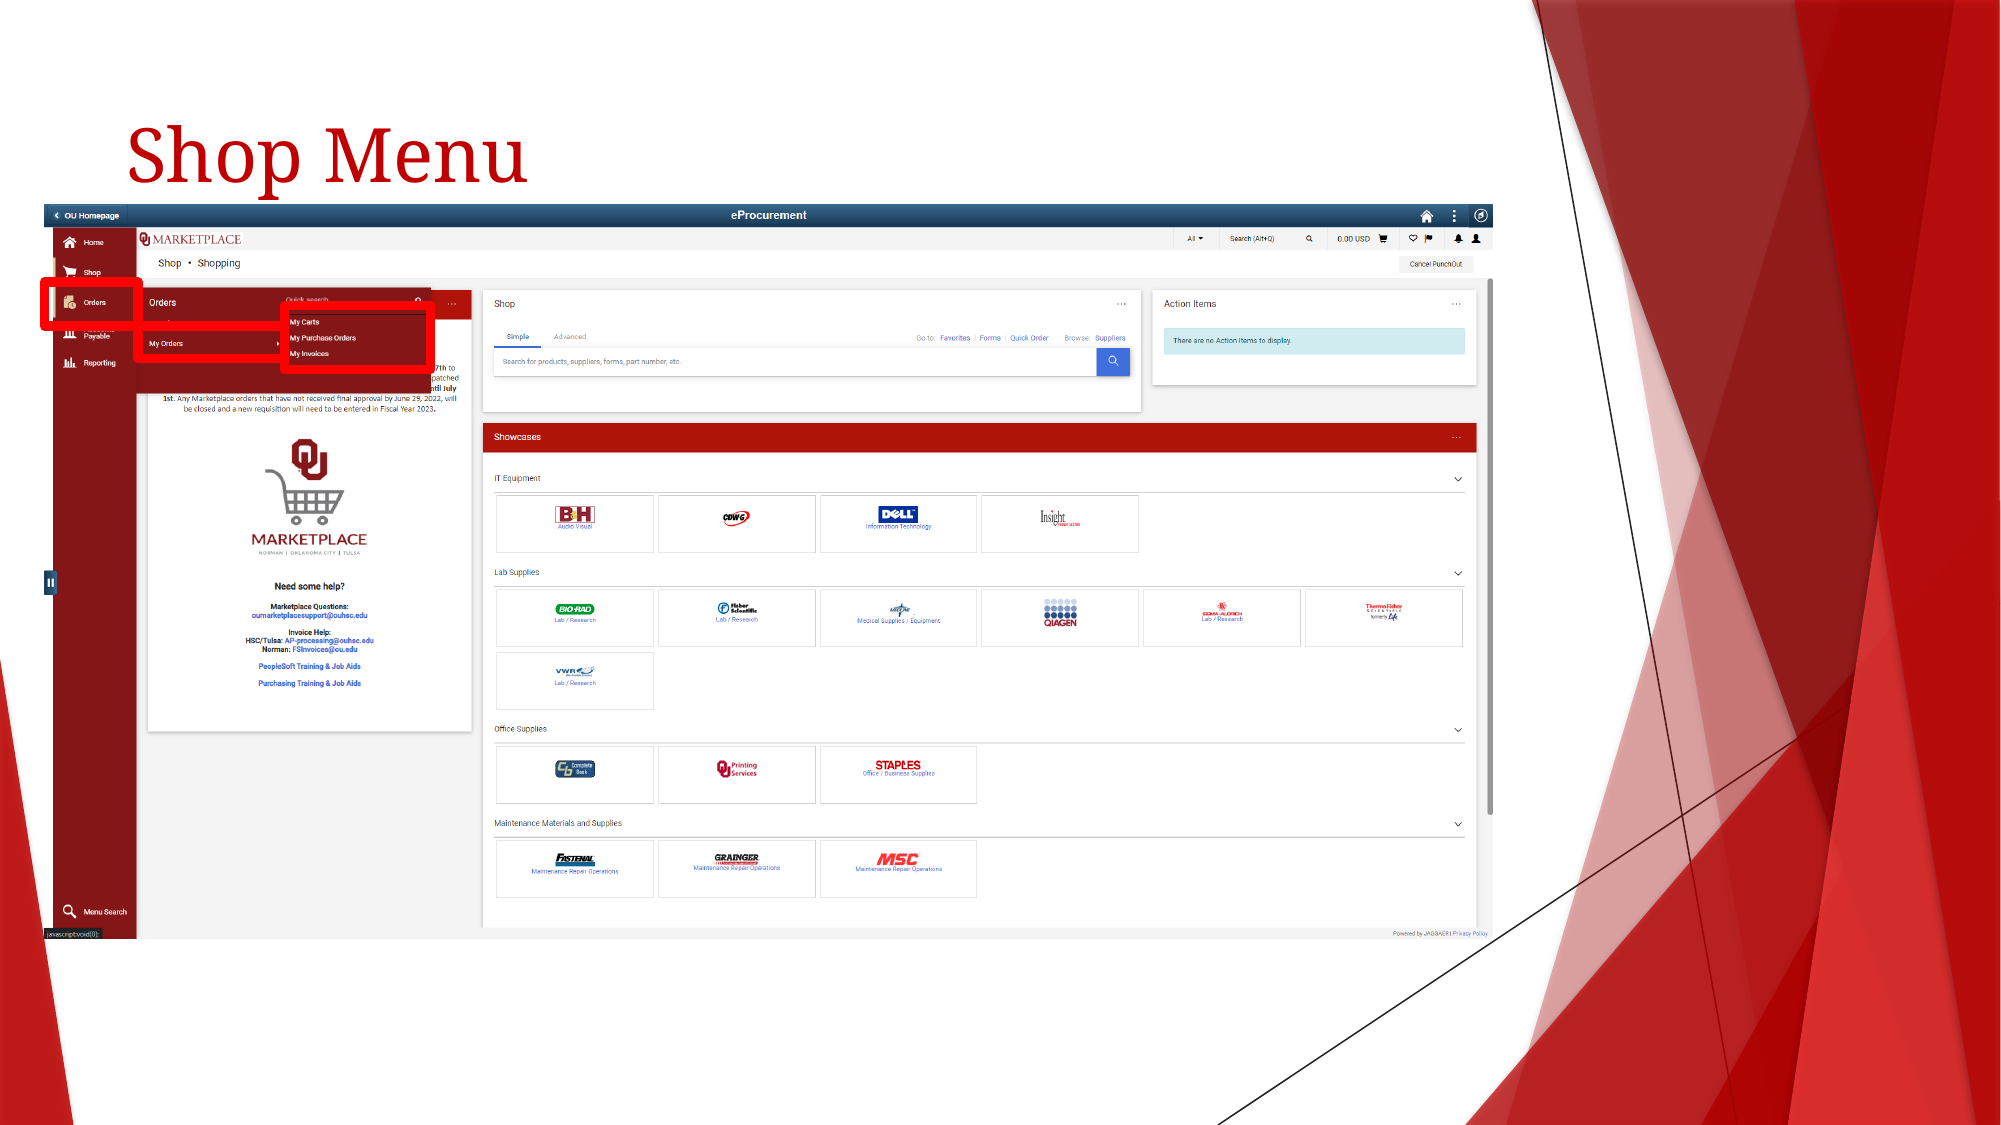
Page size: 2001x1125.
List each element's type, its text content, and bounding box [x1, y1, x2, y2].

picture [43, 204, 1494, 939]
title Shop Menu [111, 99, 1612, 250]
